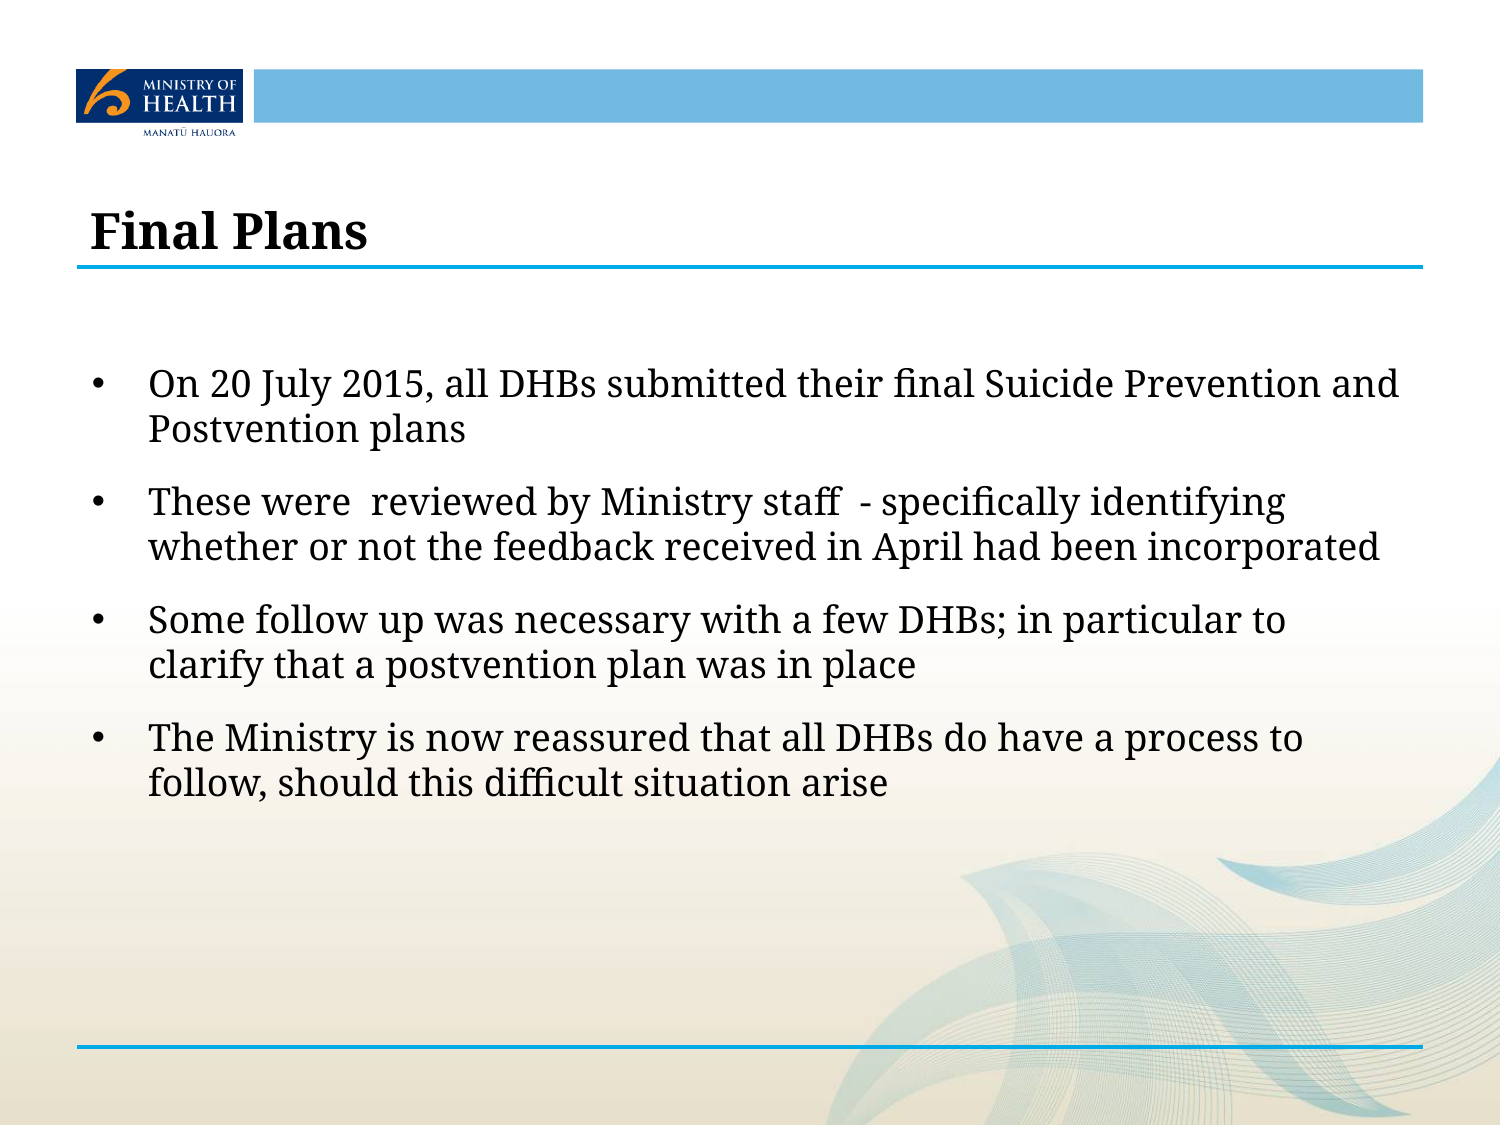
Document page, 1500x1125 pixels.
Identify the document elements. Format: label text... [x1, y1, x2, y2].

list On 20 July 2015, all DHBs submitted their final Suicide Prevention and Postvention plans These were reviewed by Ministry staff - specifically identifying whether or not the feedback received in April had been incorporated Some follow up was necessary with a few DHBs; in particular to clarify that a postvention plan was in place The Ministry is now reassured that all DHBs do have a process to follow, should this difficult situation arise [76, 278, 1427, 1022]
picture [76, 69, 243, 136]
title Final Plans [75, 137, 1425, 268]
picture [0, 350, 1500, 1125]
